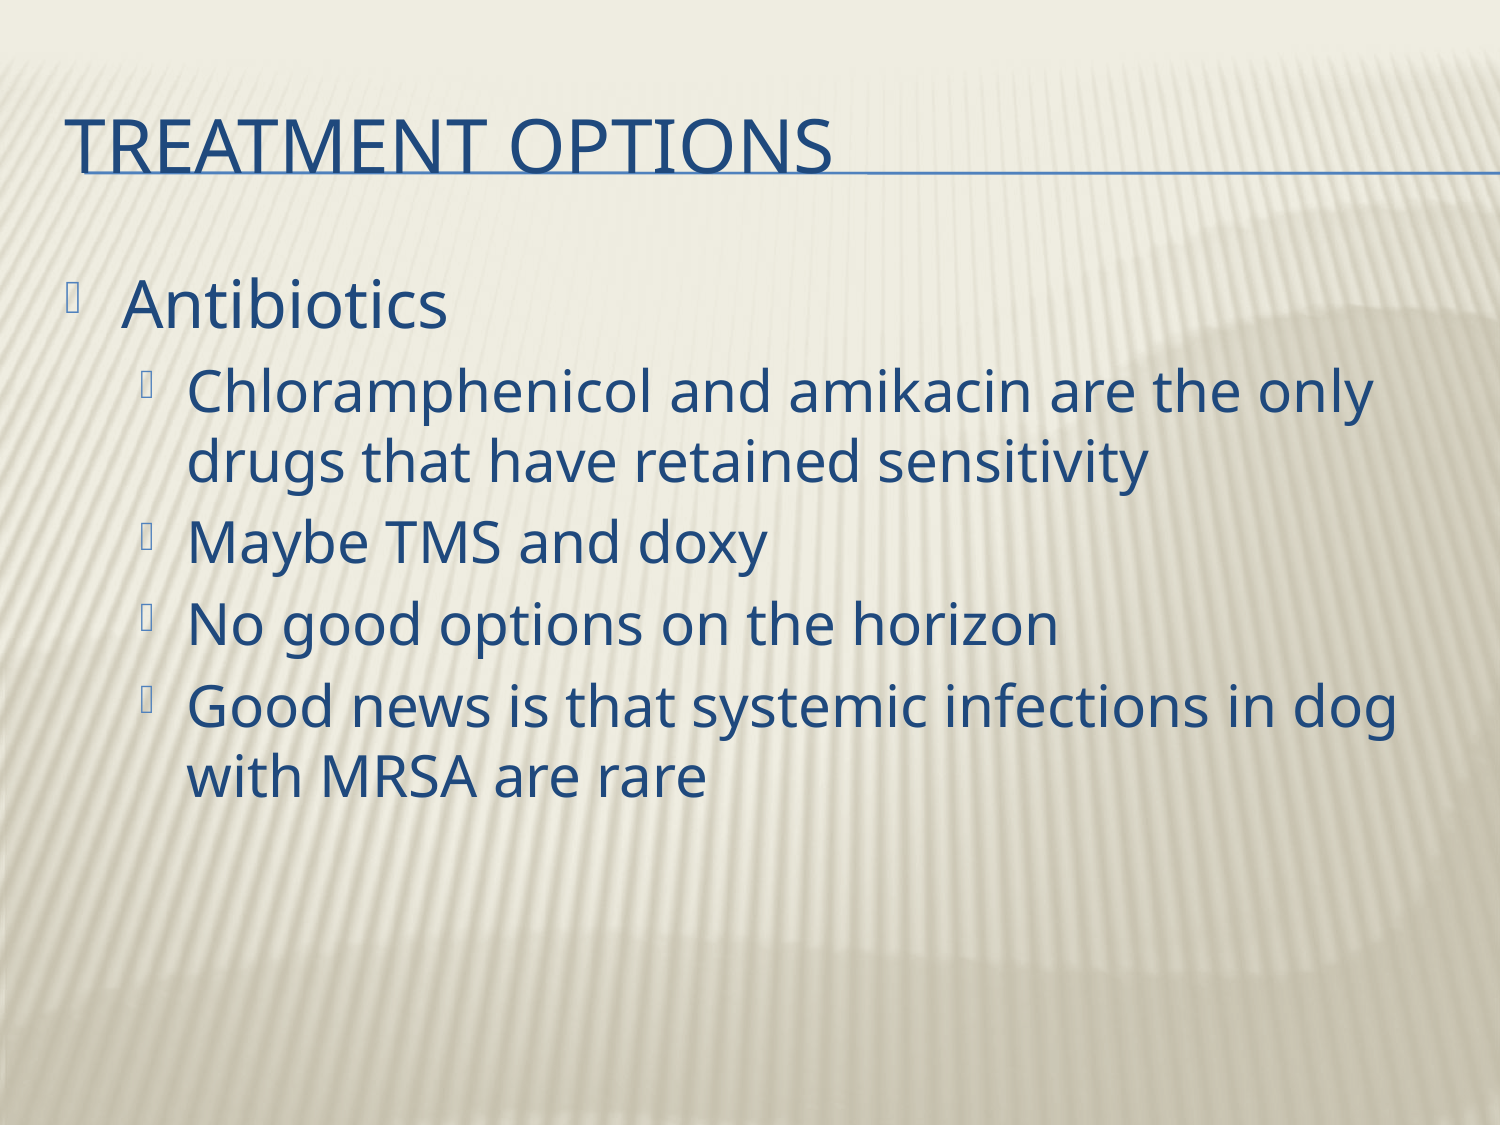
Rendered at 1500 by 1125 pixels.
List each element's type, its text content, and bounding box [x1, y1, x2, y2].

list Antibiotics Chloramphenicol and amikacin are the only drugs that have retained sensitivity Maybe TMS and doxy No good options on the horizon Good news is that systemic infections in dog with MRSA are rare [50, 254, 1475, 998]
title Treatment options [50, 75, 1475, 213]
